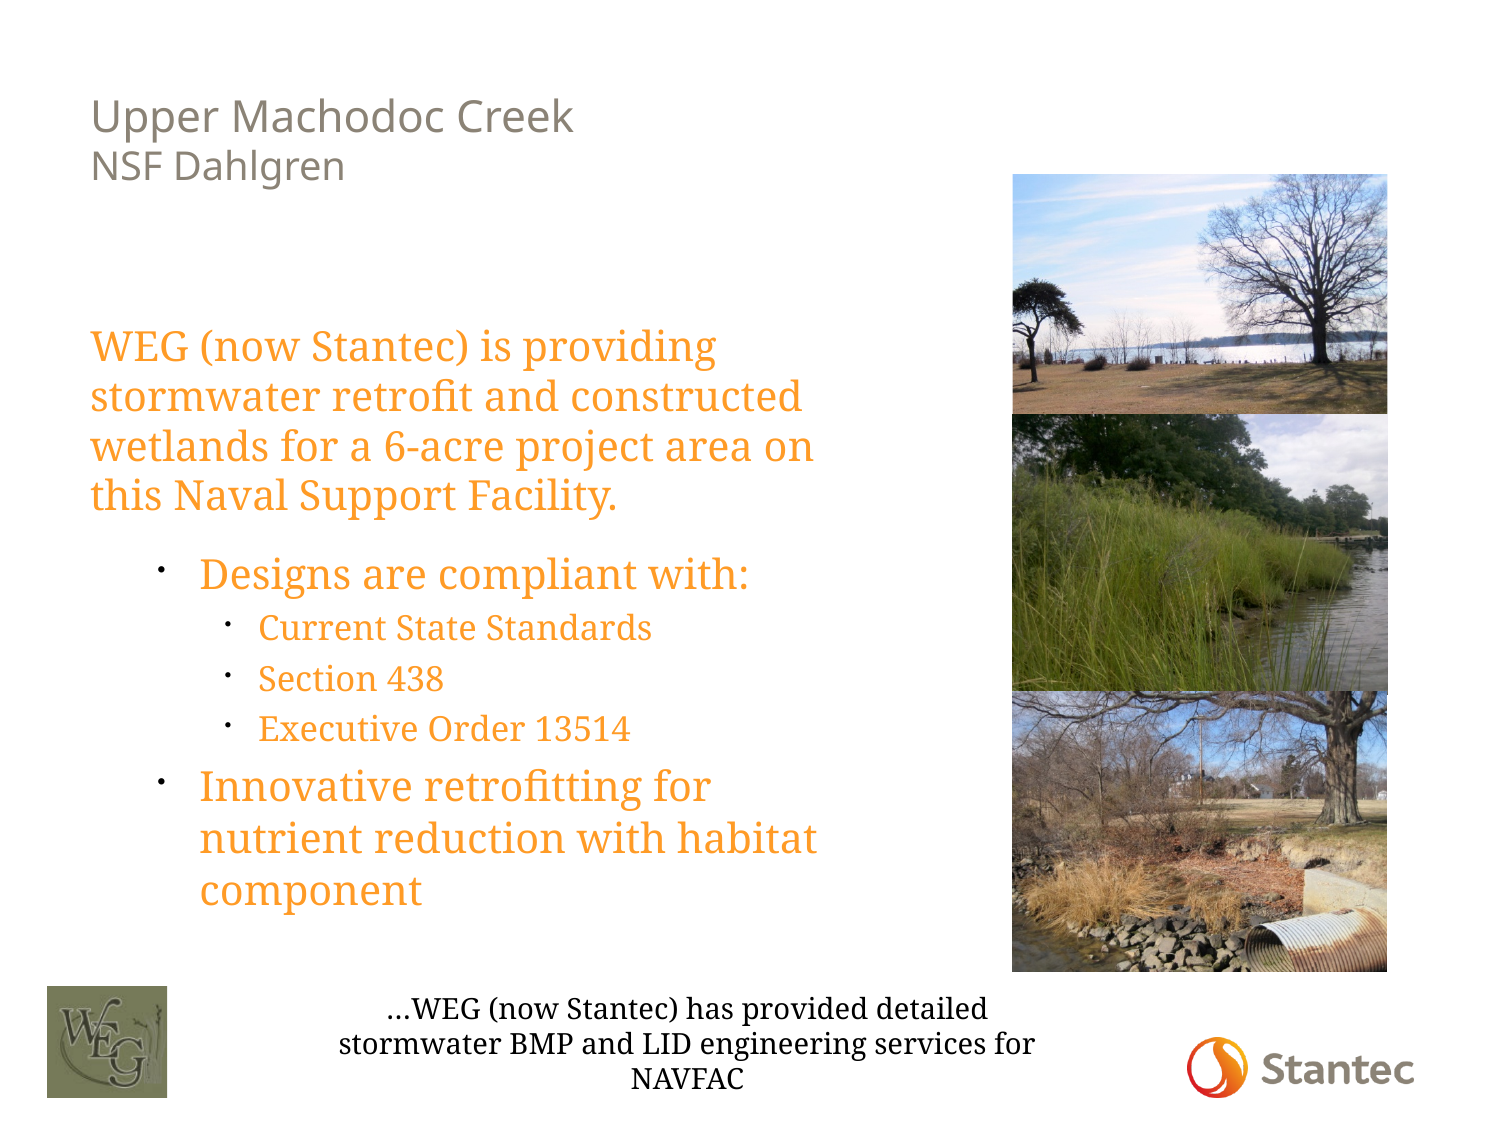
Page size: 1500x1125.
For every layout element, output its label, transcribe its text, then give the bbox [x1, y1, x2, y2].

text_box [1011, 174, 1388, 973]
picture [47, 986, 168, 1098]
text_box …WEG (now Stantec) has provided detailed stormwater BMP and LID engineering services for NAVFAC [312, 982, 1063, 1103]
title Upper Machodoc Creek NSF Dahlgren [75, 80, 1425, 197]
list WEG (now Stantec) is providing stormwater retrofit and constructed wetlands for a 6-acre project area on this Naval Support Facility. Designs are compliant with: Current State Standards Section 438 Executive Order 13514 Innovative retrofitting for nutrient reduction with habitat component [75, 312, 900, 925]
picture [1187, 1037, 1414, 1098]
